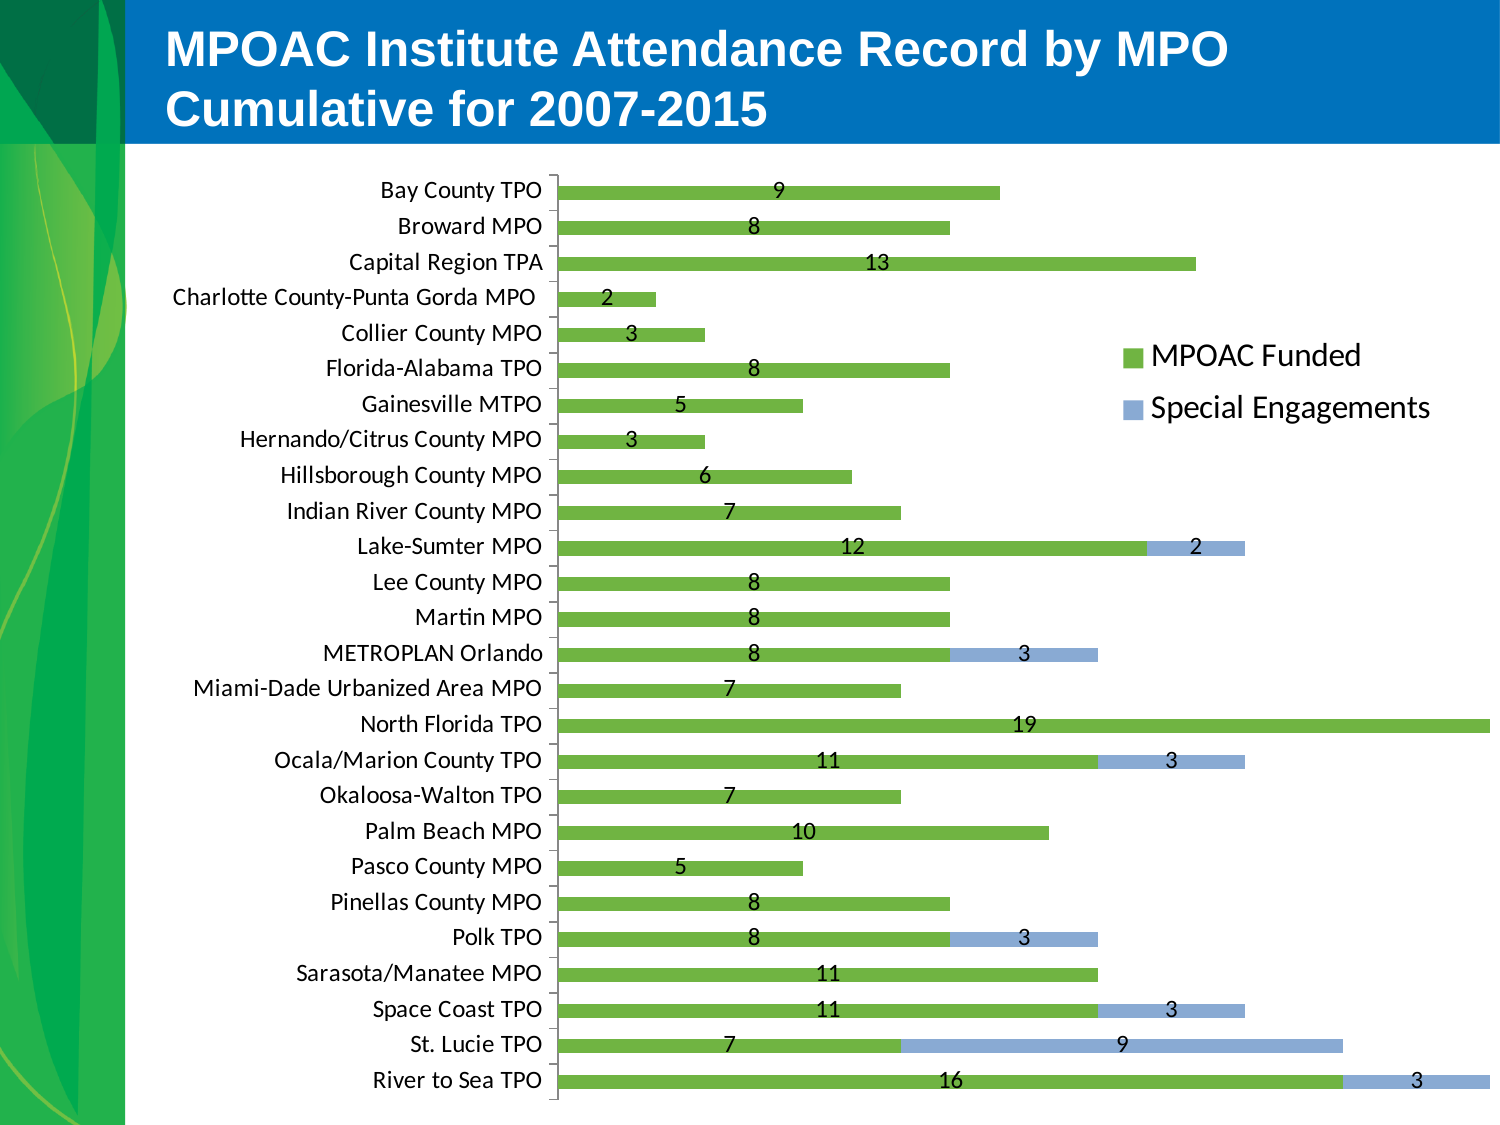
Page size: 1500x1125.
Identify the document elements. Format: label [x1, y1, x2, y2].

chart [149, 162, 1500, 1125]
picture [0, 0, 1500, 1125]
